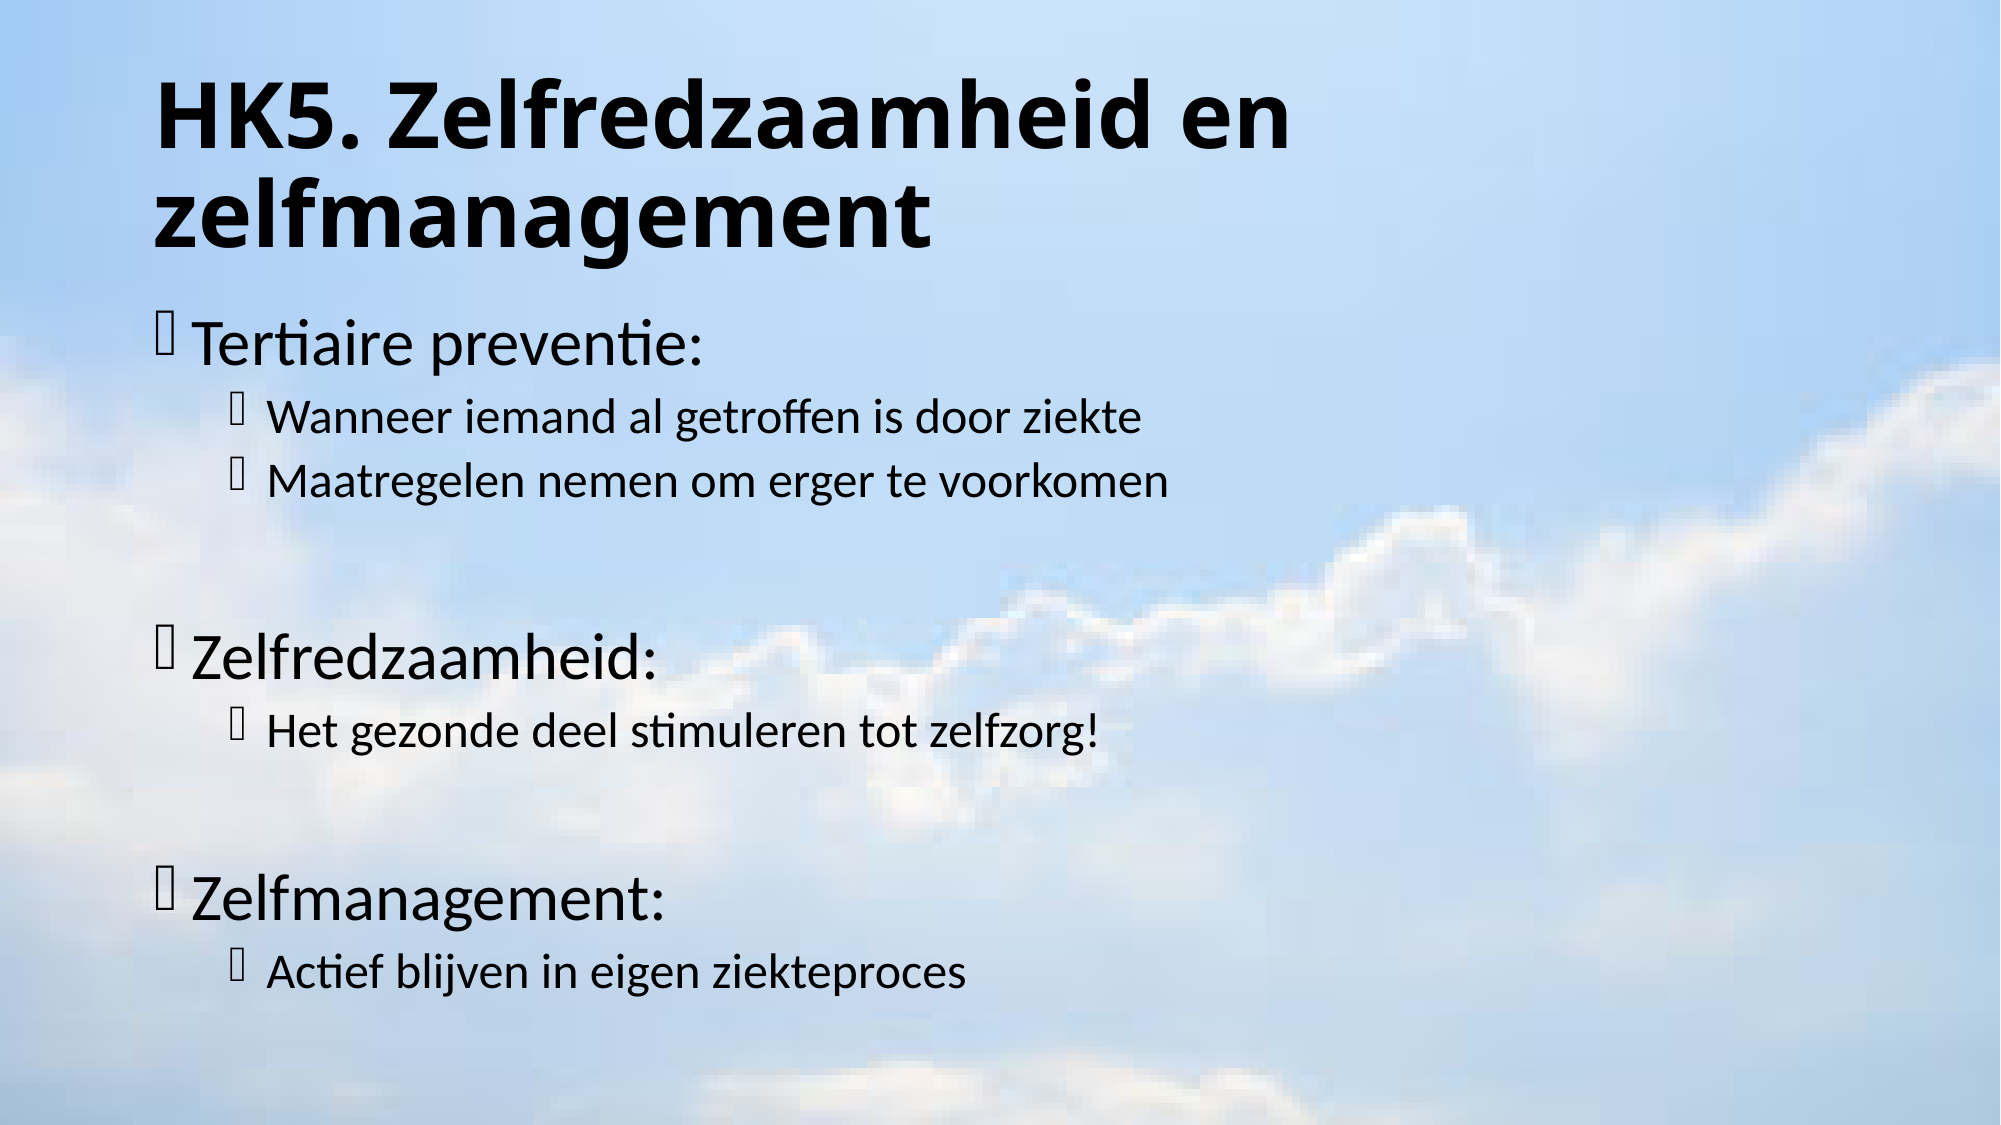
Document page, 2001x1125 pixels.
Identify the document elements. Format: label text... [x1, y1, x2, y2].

picture [0, 0, 2001, 1125]
title HK5. Zelfredzaamheid en zelfmanagement [138, 60, 1864, 278]
list Tertiaire preventie: Wanneer iemand al getroffen is door ziekte Maatregelen nemen om erger te voorkomen Zelfredzaamheid: Het gezonde deel stimuleren tot zelfzorg! Zelfmanagement: Actief blijven in eigen ziekteproces [138, 299, 1864, 1014]
